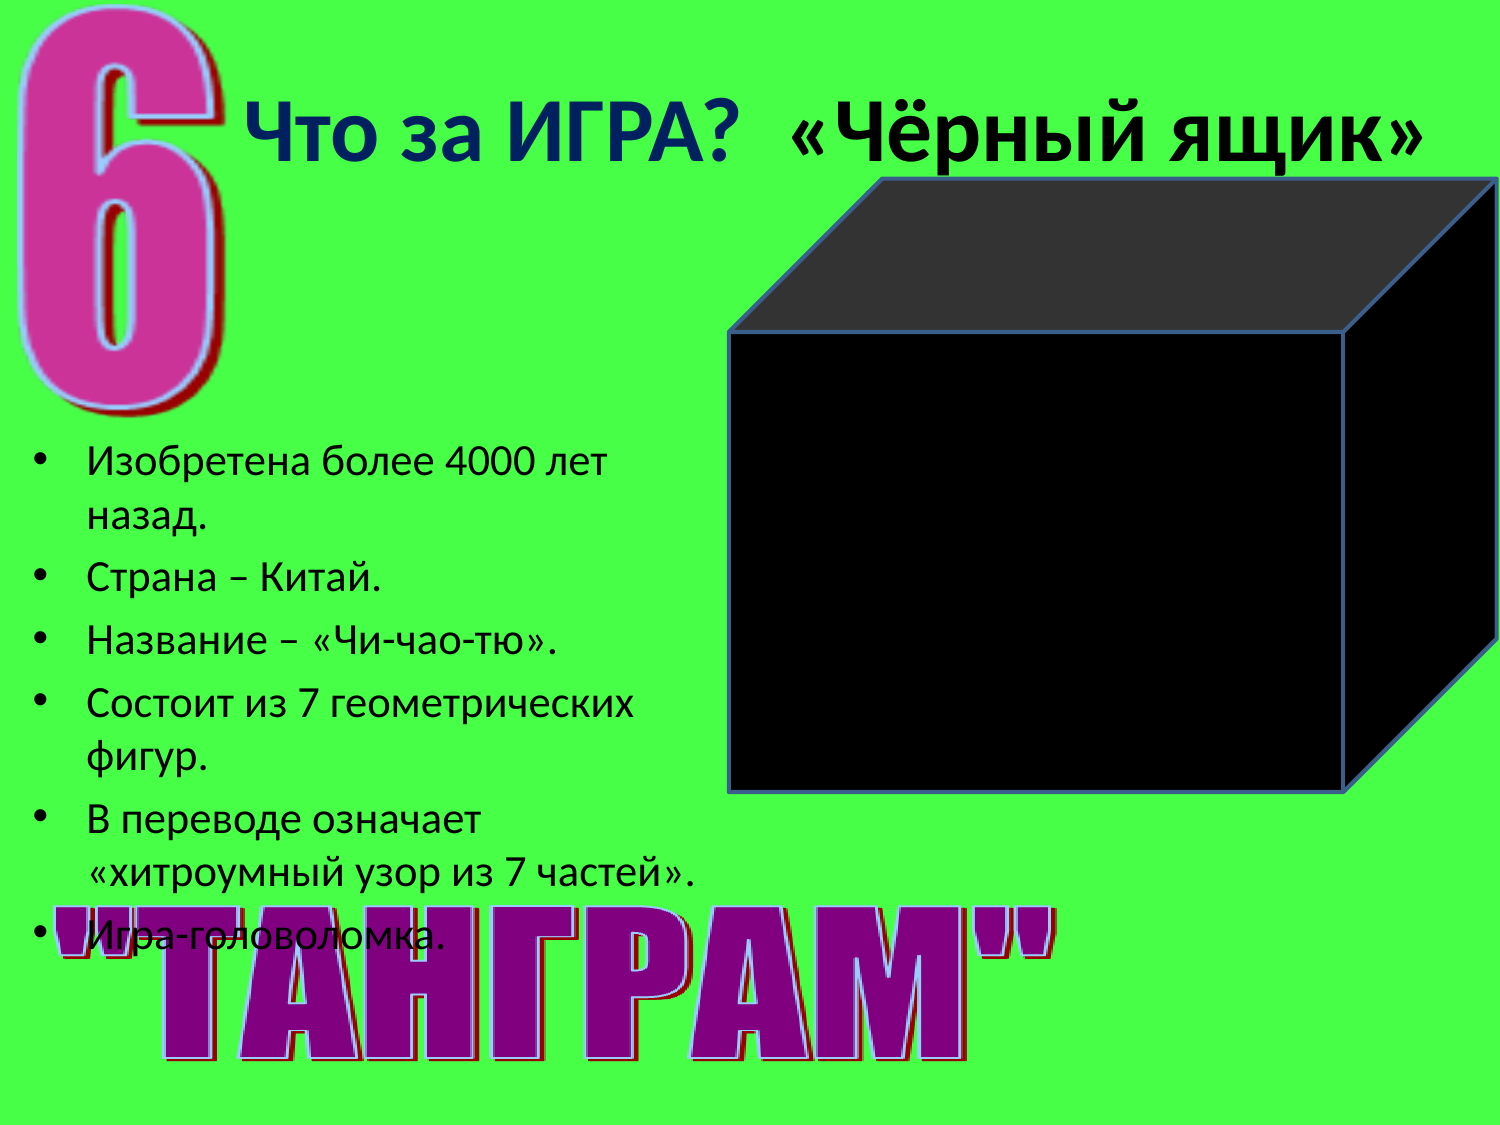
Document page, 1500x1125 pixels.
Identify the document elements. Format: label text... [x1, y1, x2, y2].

picture [52, 904, 1060, 1063]
title Что за ИГРА? «Чёрный ящик» [236, 30, 1459, 219]
text_box [726, 196, 1400, 795]
picture [17, 3, 231, 421]
text_box [881, 176, 1499, 727]
list Изобретена более 4000 лет назад. Страна – Китай. Название – «Чи-чао-тю». Состоит из 7 геометрических фигур. В переводе означает «хитроумный узор из 7 частей». Игра-головоломка. [17, 423, 738, 967]
picture [866, 178, 1406, 731]
